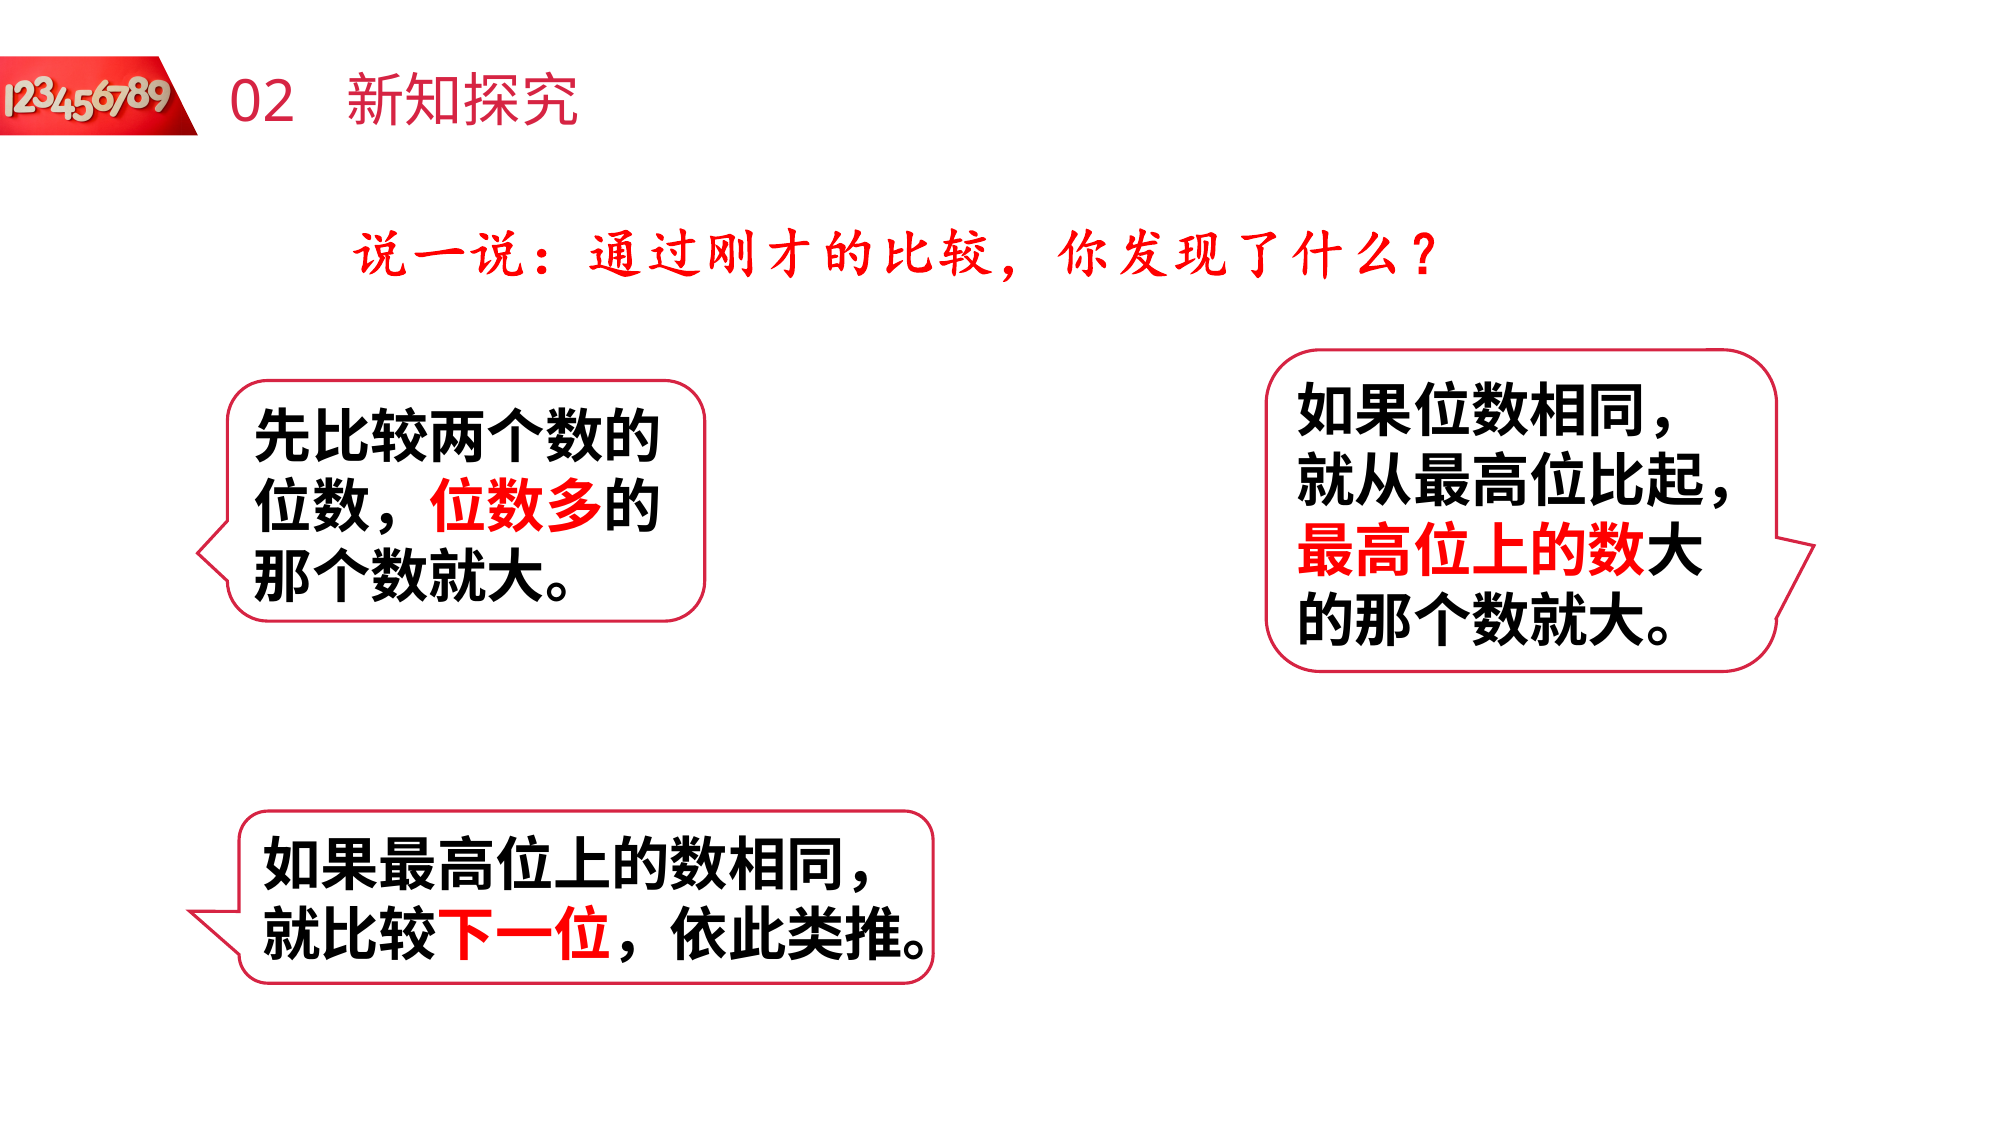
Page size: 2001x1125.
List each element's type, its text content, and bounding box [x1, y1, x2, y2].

text_box [648, 228, 701, 277]
text_box [737, 238, 744, 261]
text_box [1120, 228, 1168, 277]
text_box [361, 233, 372, 241]
text_box [369, 230, 406, 277]
text_box [1190, 232, 1227, 276]
text_box [709, 233, 736, 274]
text_box [905, 230, 933, 273]
text_box [589, 229, 641, 277]
text_box [536, 265, 547, 275]
list 新知探究 [331, 55, 721, 142]
text_box [486, 230, 524, 277]
text_box 先比较两个数的位数，位数多的那个数就大。 [197, 380, 705, 622]
text_box [470, 246, 492, 274]
text_box [1076, 228, 1106, 278]
text_box [1002, 265, 1013, 282]
text_box [886, 238, 904, 274]
text_box [939, 228, 993, 277]
text_box [1292, 230, 1314, 276]
text_box [352, 246, 375, 274]
text_box [768, 227, 810, 279]
text_box [1095, 257, 1107, 269]
text_box [1413, 232, 1435, 264]
text_box [1057, 229, 1078, 275]
text_box [1241, 231, 1277, 279]
picture [0, 56, 198, 136]
text_box [825, 229, 871, 276]
text_box [1357, 231, 1378, 255]
text_box [1174, 235, 1196, 270]
text_box [536, 248, 547, 258]
text_box [1309, 229, 1342, 280]
text_box [1359, 236, 1396, 274]
text_box [414, 248, 465, 258]
text_box 如果最高位上的数相同，就比较下一位，依此类推。 [189, 811, 934, 984]
text_box [1418, 266, 1427, 275]
text_box 如果位数相同，就从最高位比起，最高位上的数大的那个数就大。 [1266, 349, 1814, 672]
text_box [741, 229, 753, 278]
text_box [479, 233, 489, 241]
text_box [1075, 255, 1082, 269]
list 02 [214, 55, 316, 142]
